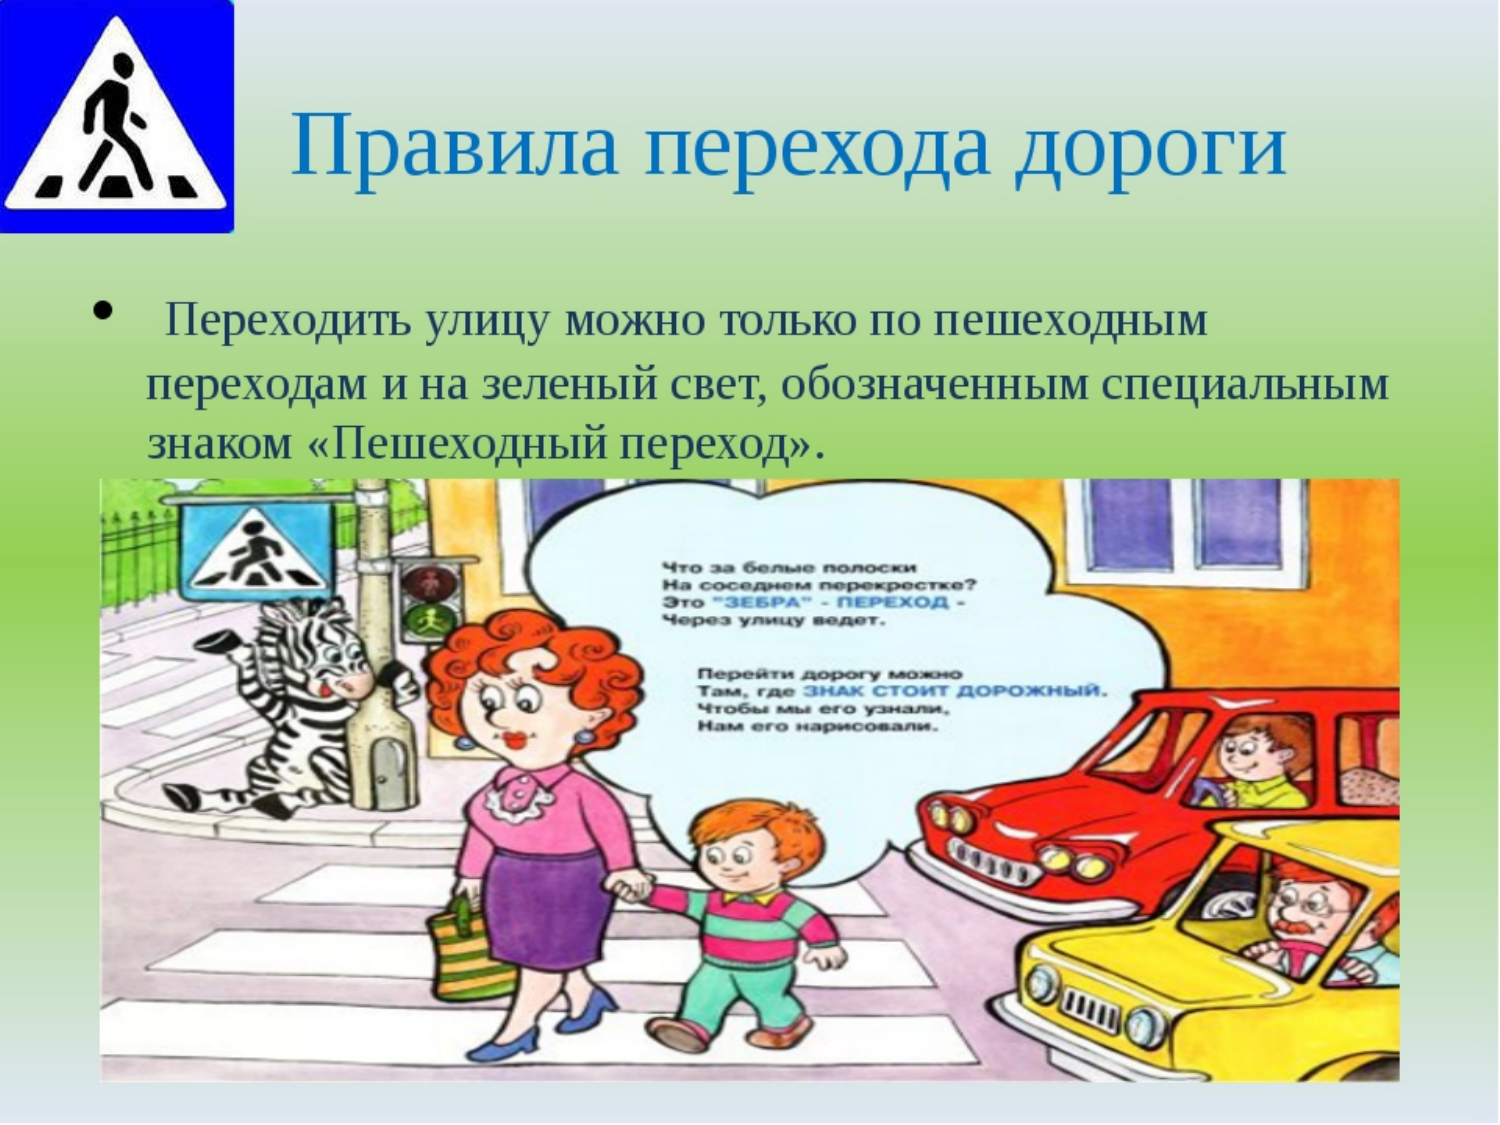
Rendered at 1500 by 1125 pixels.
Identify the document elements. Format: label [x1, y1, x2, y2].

list [0, 0, 1500, 1125]
